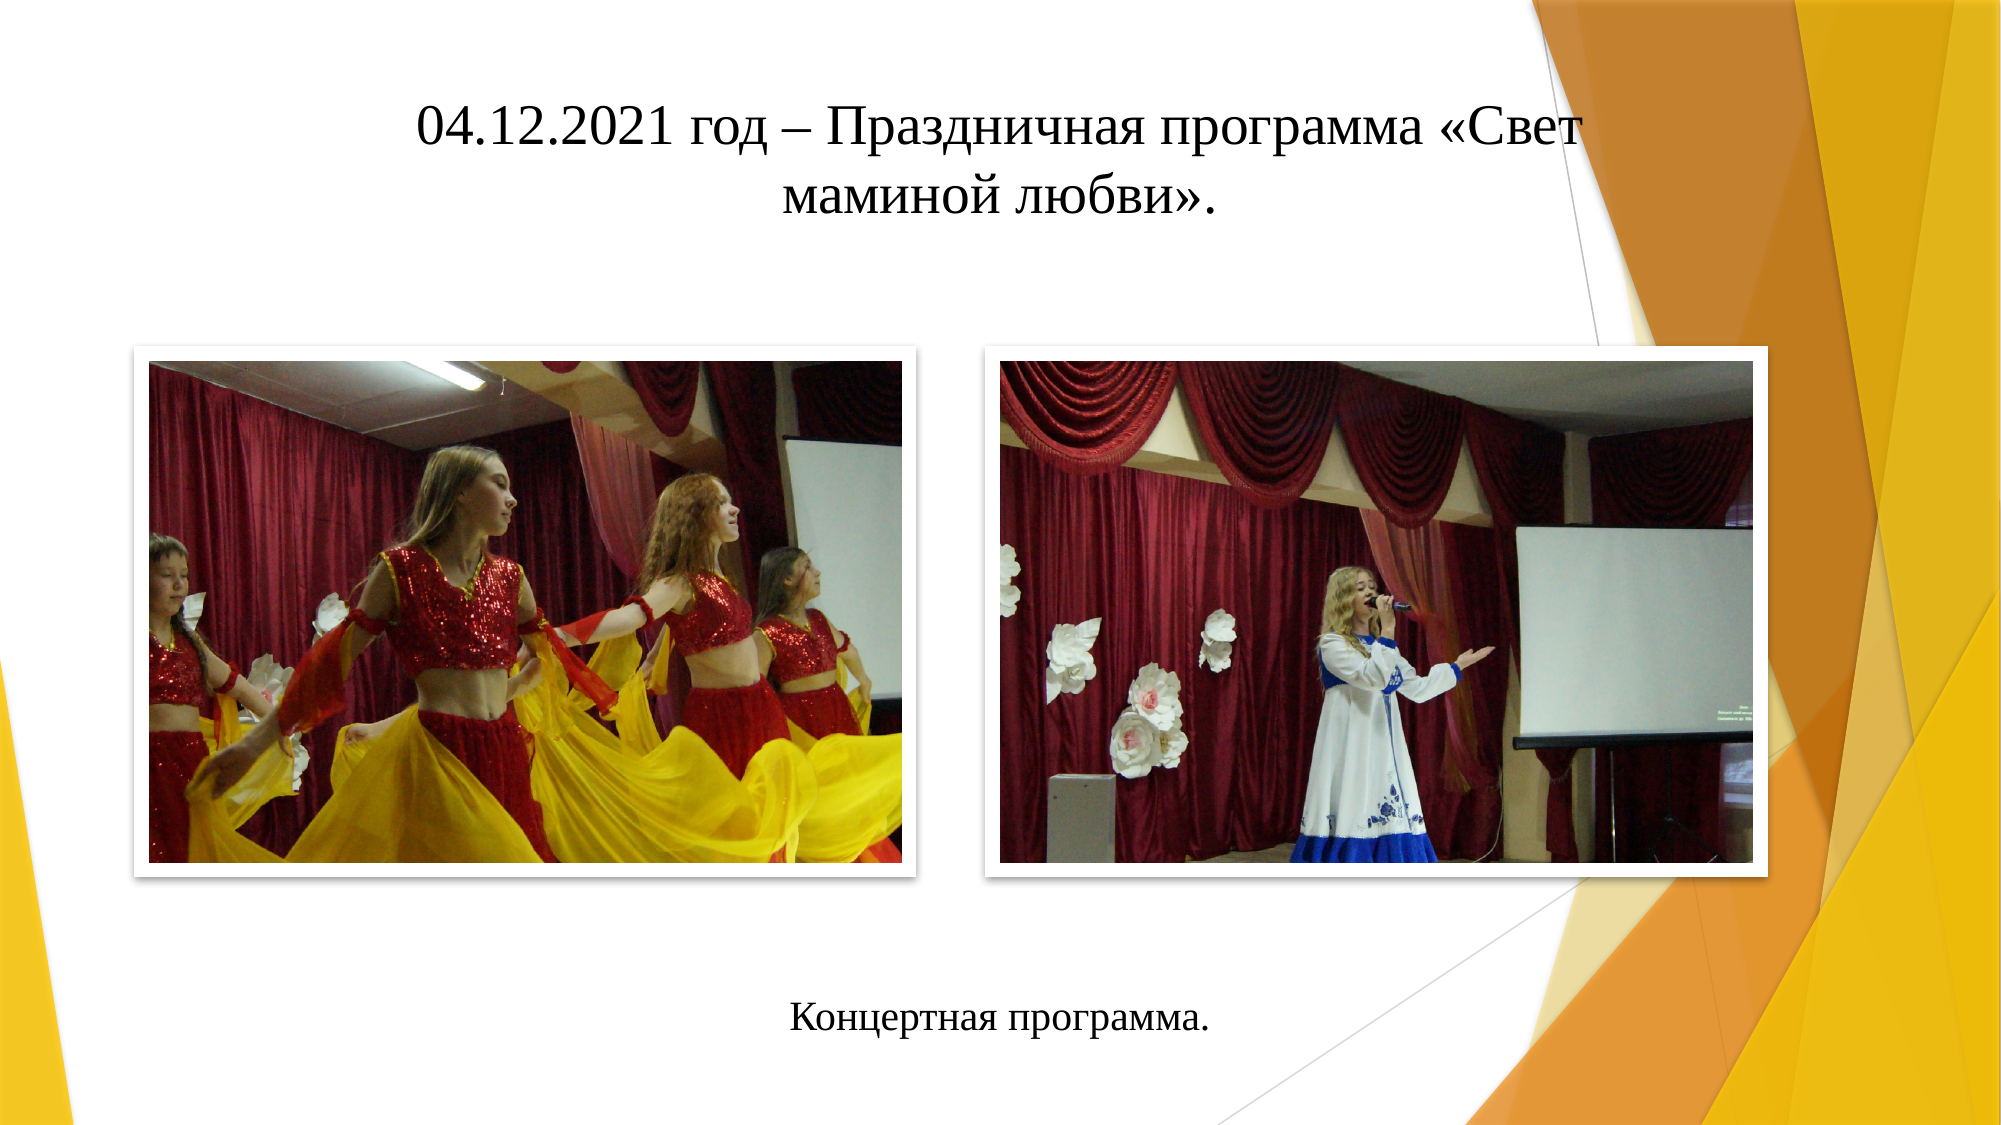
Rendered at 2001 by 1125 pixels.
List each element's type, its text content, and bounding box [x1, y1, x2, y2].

picture [148, 360, 903, 864]
list Концертная программа. [294, 980, 1706, 1110]
picture [999, 360, 1754, 864]
title 04.12.2021 год – Праздничная программа «Свет маминой любви». [294, 79, 1706, 297]
